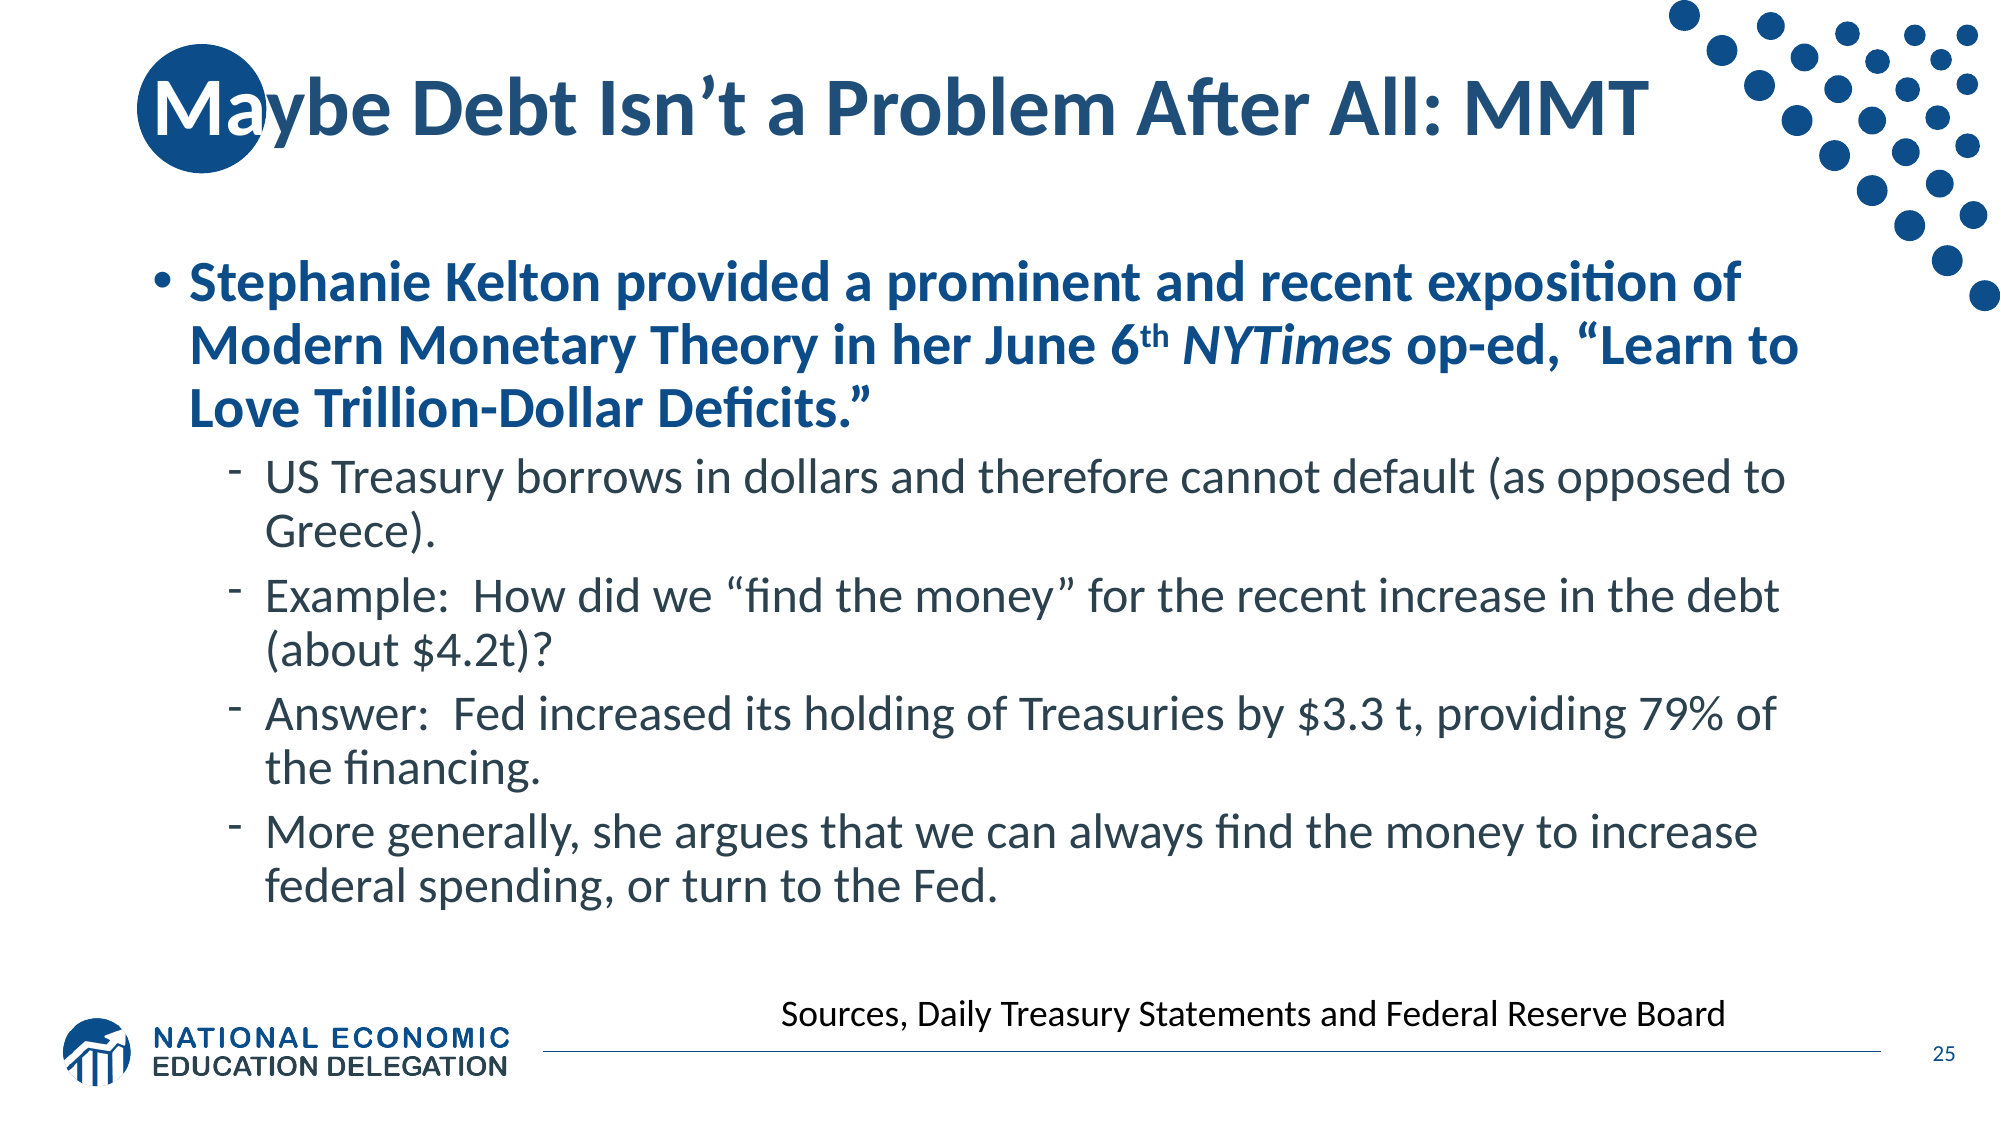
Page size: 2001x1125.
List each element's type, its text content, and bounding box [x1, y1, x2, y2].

list Stephanie Kelton provided a prominent and recent exposition of Modern Monetary Theory in her June 6th NYTimes op-ed, “Learn to Love Trillion-Dollar Deficits.” US Treasury borrows in dollars and therefore cannot default (as opposed to Greece). Example: How did we “find the money” for the recent increase in the debt (about $4.2t)? Answer: Fed increased its holding of Treasuries by $3.3 t, providing 79% of the financing. More generally, she argues that we can always find the money to increase federal spending, or turn to the Fed. [137, 257, 1863, 972]
slide_number 25 [1521, 1022, 1972, 1082]
title Maybe Debt Isn’t a Problem After All: MMT [137, 0, 1863, 218]
text_box Sources, Daily Treasury Statements and Federal Reserve Board [766, 981, 1863, 1042]
picture [55, 1013, 520, 1091]
